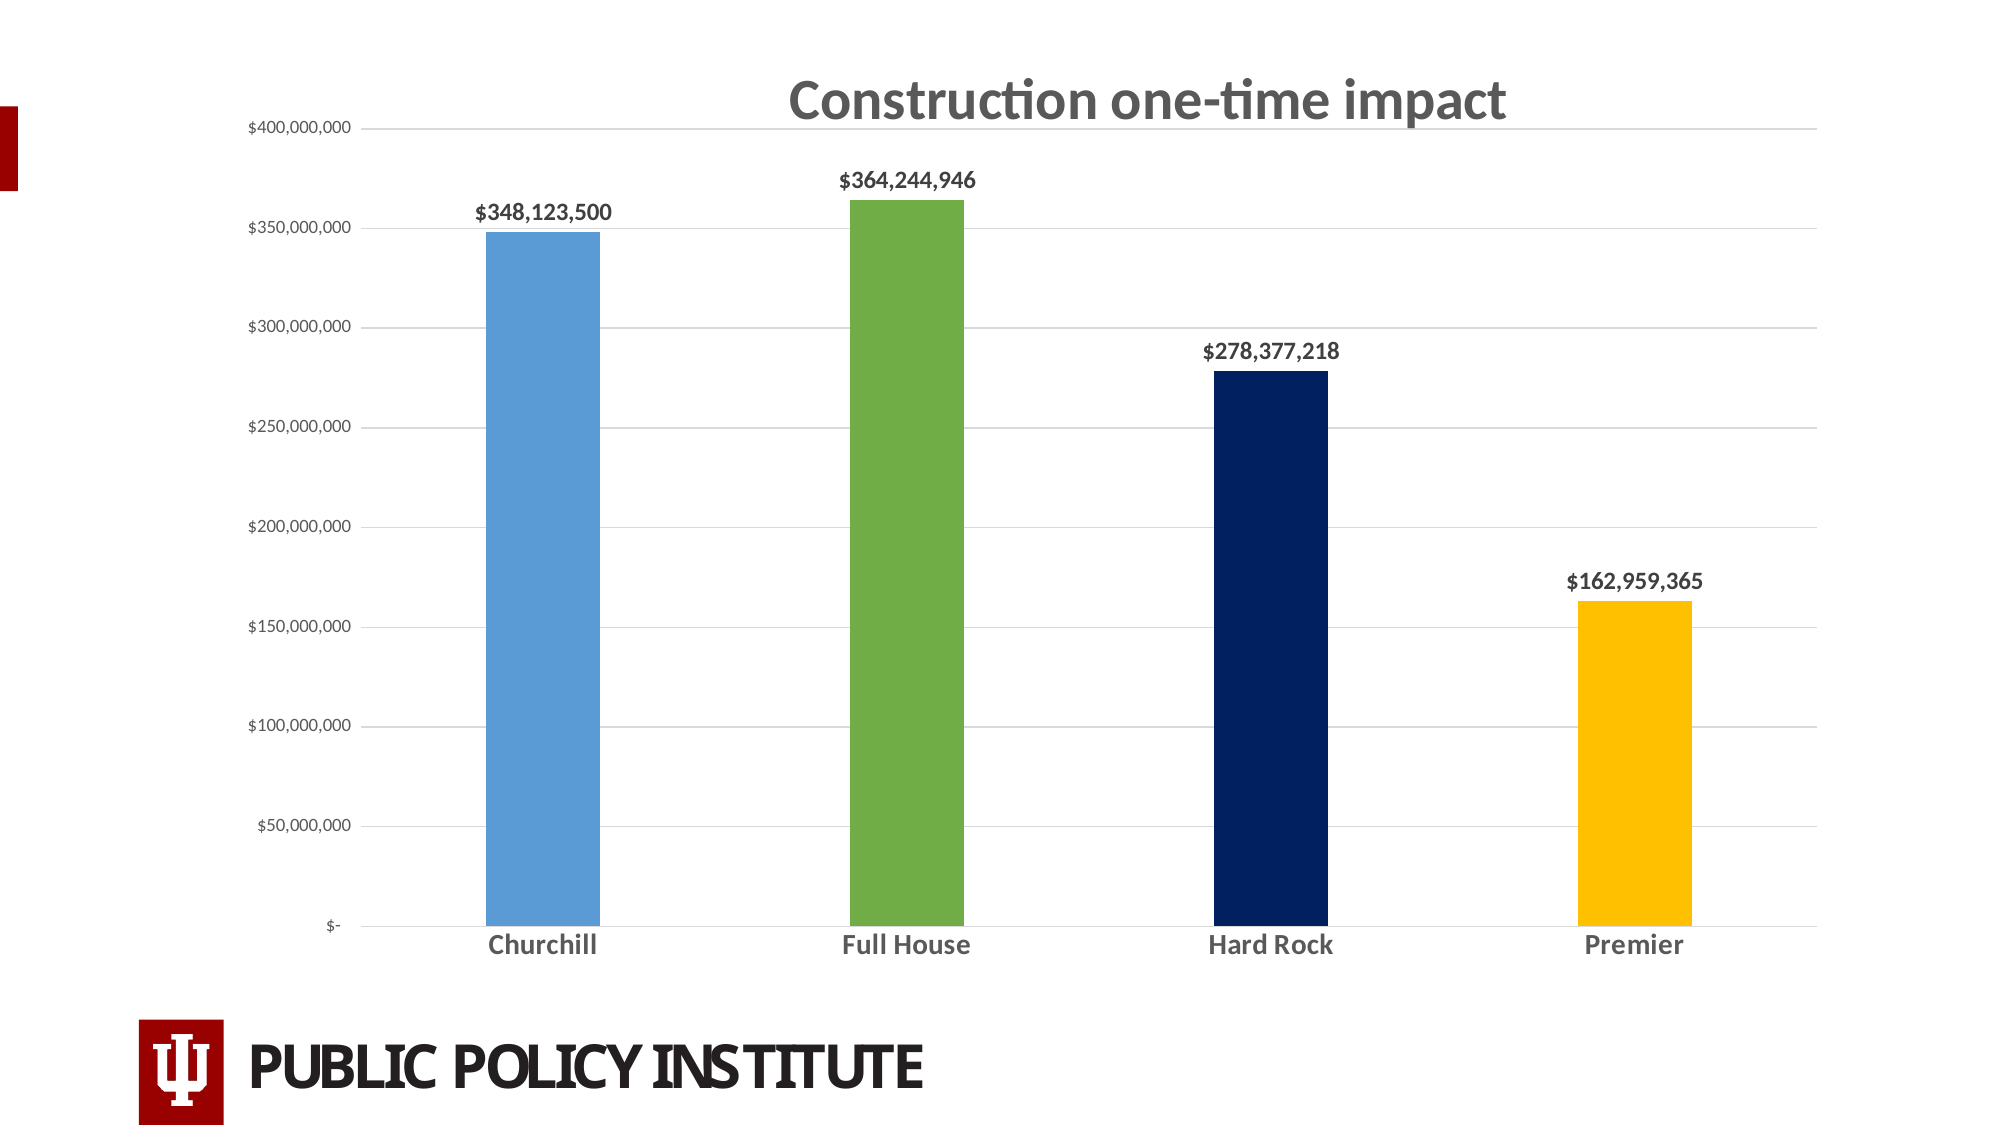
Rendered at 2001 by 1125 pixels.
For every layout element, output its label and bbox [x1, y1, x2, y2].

chart [217, 57, 1844, 1005]
